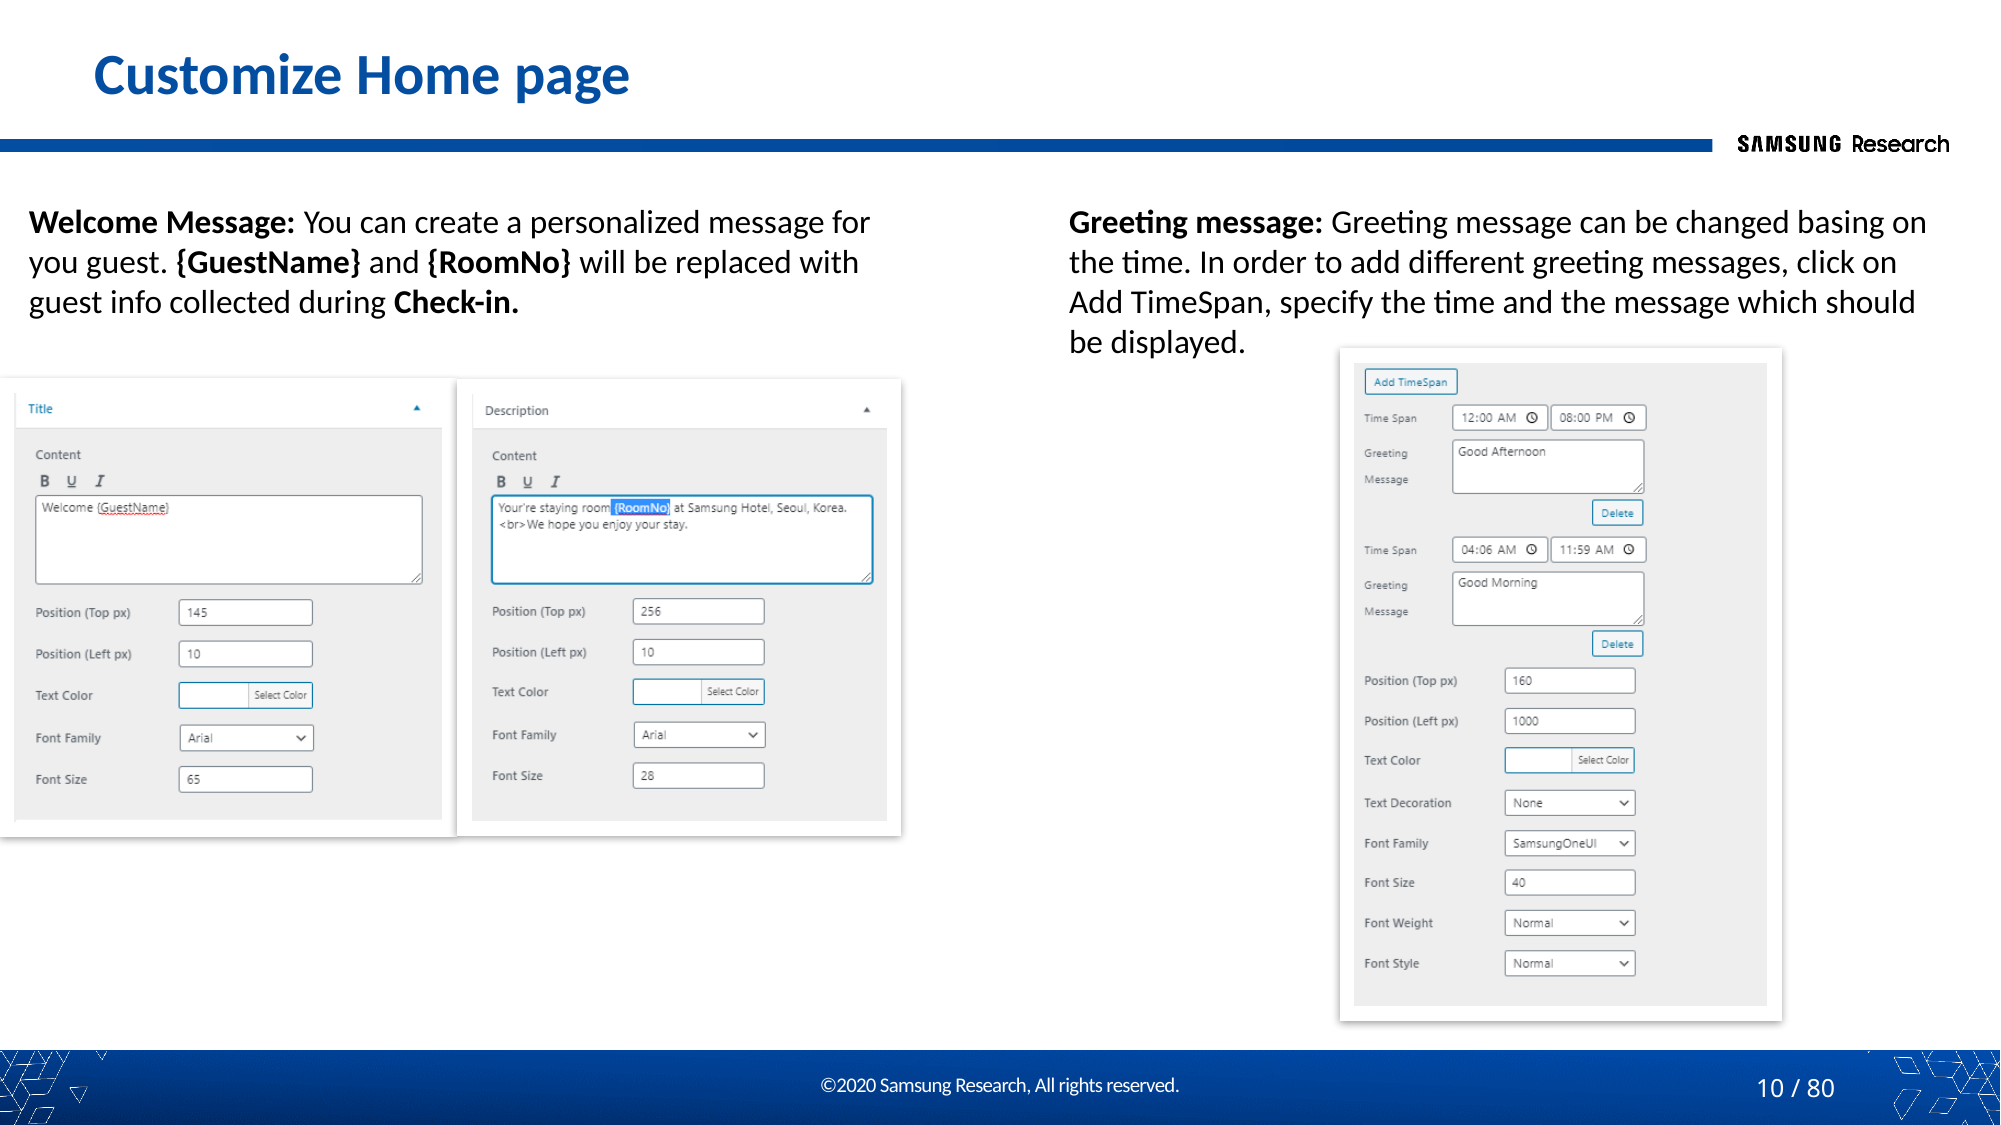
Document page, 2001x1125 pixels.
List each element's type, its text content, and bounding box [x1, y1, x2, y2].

picture [14, 392, 443, 823]
picture [471, 393, 887, 822]
text_box Welcome Message: You can create a personalized message for you guest. {GuestName} and {RoomNo} will be replaced with guest info collected during Check-in. [14, 193, 907, 388]
picture [1738, 135, 1949, 152]
picture [1354, 362, 1768, 1007]
text_box Greeting message: Greeting message can be changed basing on the time. In order to add different greeting messages, click on Add TimeSpan, specify the time and the message which should be displayed. [1054, 193, 1947, 568]
list Customize Home page [79, 36, 962, 124]
picture [0, 1050, 2000, 1125]
